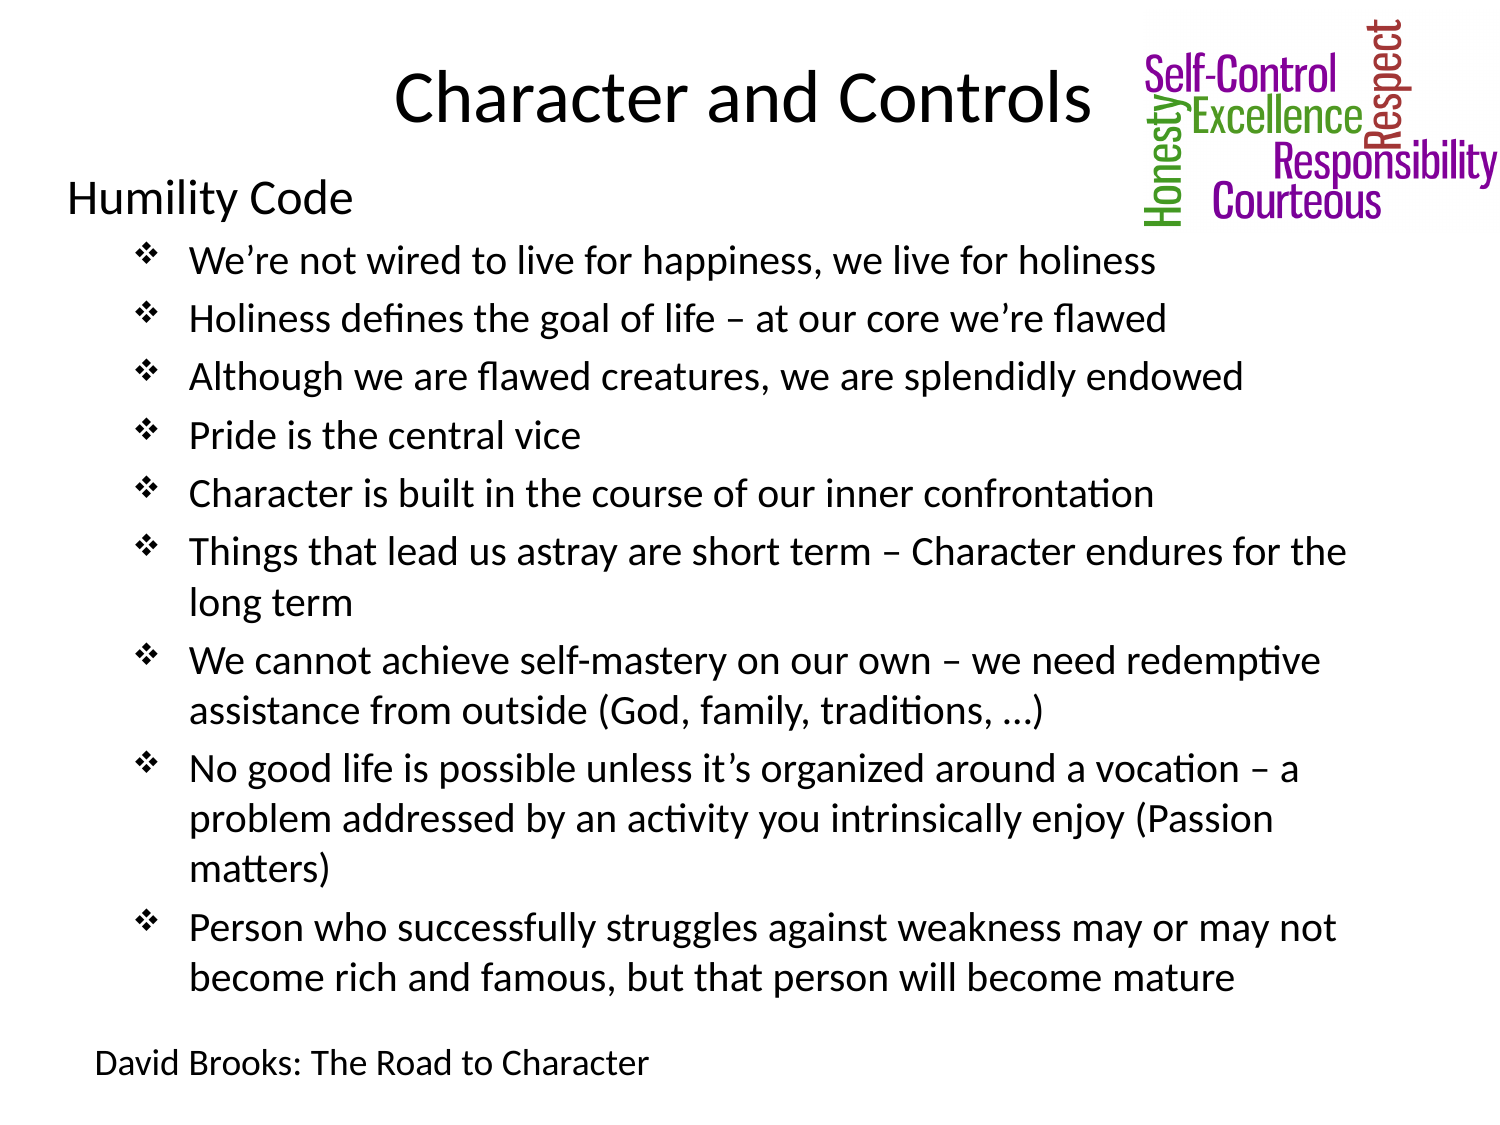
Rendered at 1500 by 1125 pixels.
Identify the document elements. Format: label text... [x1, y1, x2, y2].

text_box David Brooks: The Road to Character [79, 1030, 665, 1091]
title Character and Controls [68, 9, 1140, 156]
picture [1142, 8, 1500, 233]
list Humility Code We’re not wired to live for happiness, we live for holiness Holiness defines the goal of life – at our core we’re flawed Although we are flawed creatures, we are splendidly endowed Pride is the central vice Character is built in the course of our inner confrontation Things that lead us astray are short term – Character endures for the long term We cannot achieve self-mastery on our own – we need redemptive assistance from outside (God, family, traditions, …) No good life is possible unless it’s organized around a vocation – a problem addressed by an activity you intrinsically enjoy (Passion matters) Person who successfully struggles against weakness may or may not become rich and famous, but that person will become mature [52, 156, 1436, 1032]
